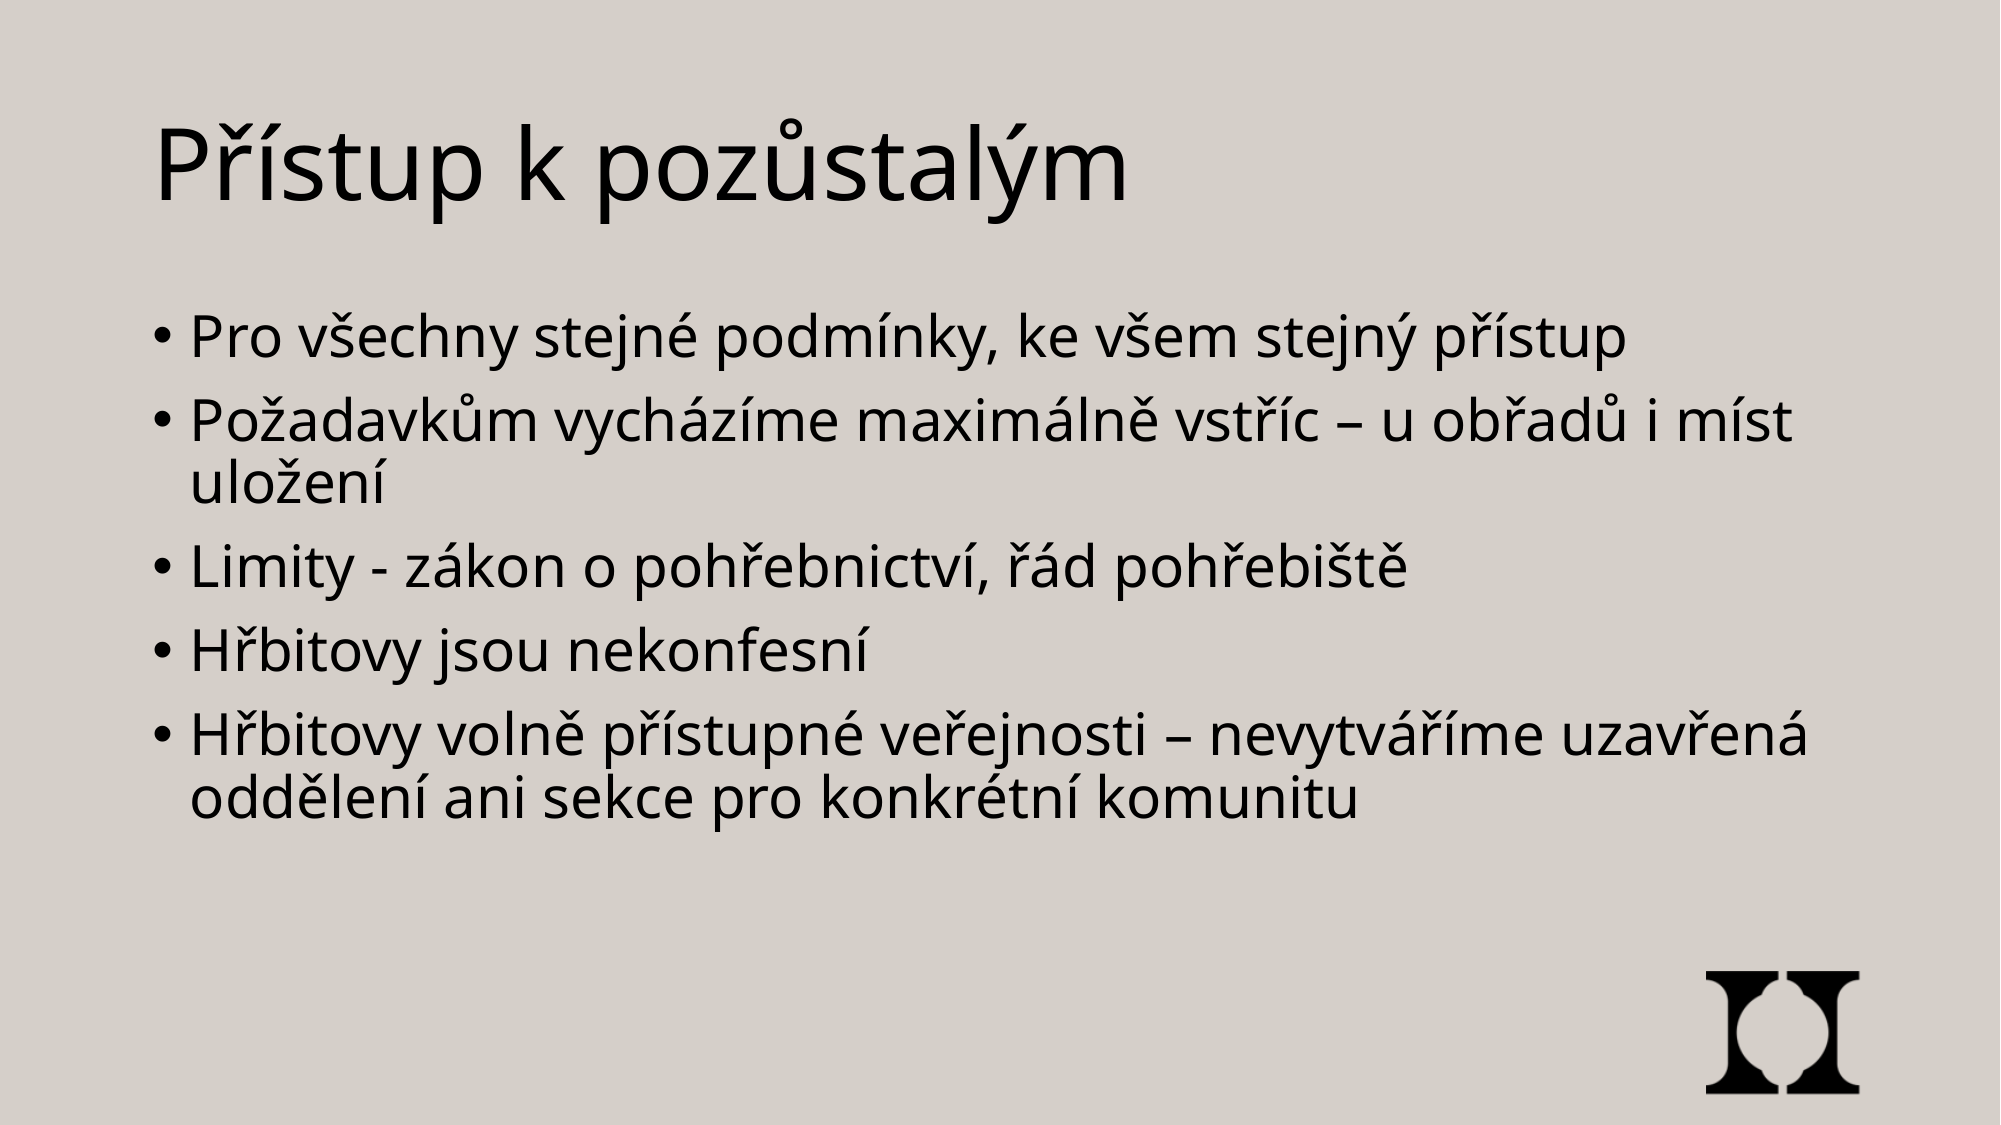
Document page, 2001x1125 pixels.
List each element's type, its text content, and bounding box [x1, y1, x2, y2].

title Přístup k pozůstalým [137, 59, 1863, 278]
list Pro všechny stejné podmínky, ke všem stejný přístup Požadavkům vycházíme maximálně vstříc – u obřadů i míst uložení Limity - zákon o pohřebnictví, řád pohřebiště Hřbitovy jsou nekonfesní Hřbitovy volně přístupné veřejnosti – nevytváříme uzavřená oddělení ani sekce pro konkrétní komunitu [137, 299, 1863, 1014]
picture [1706, 1014, 1863, 1114]
